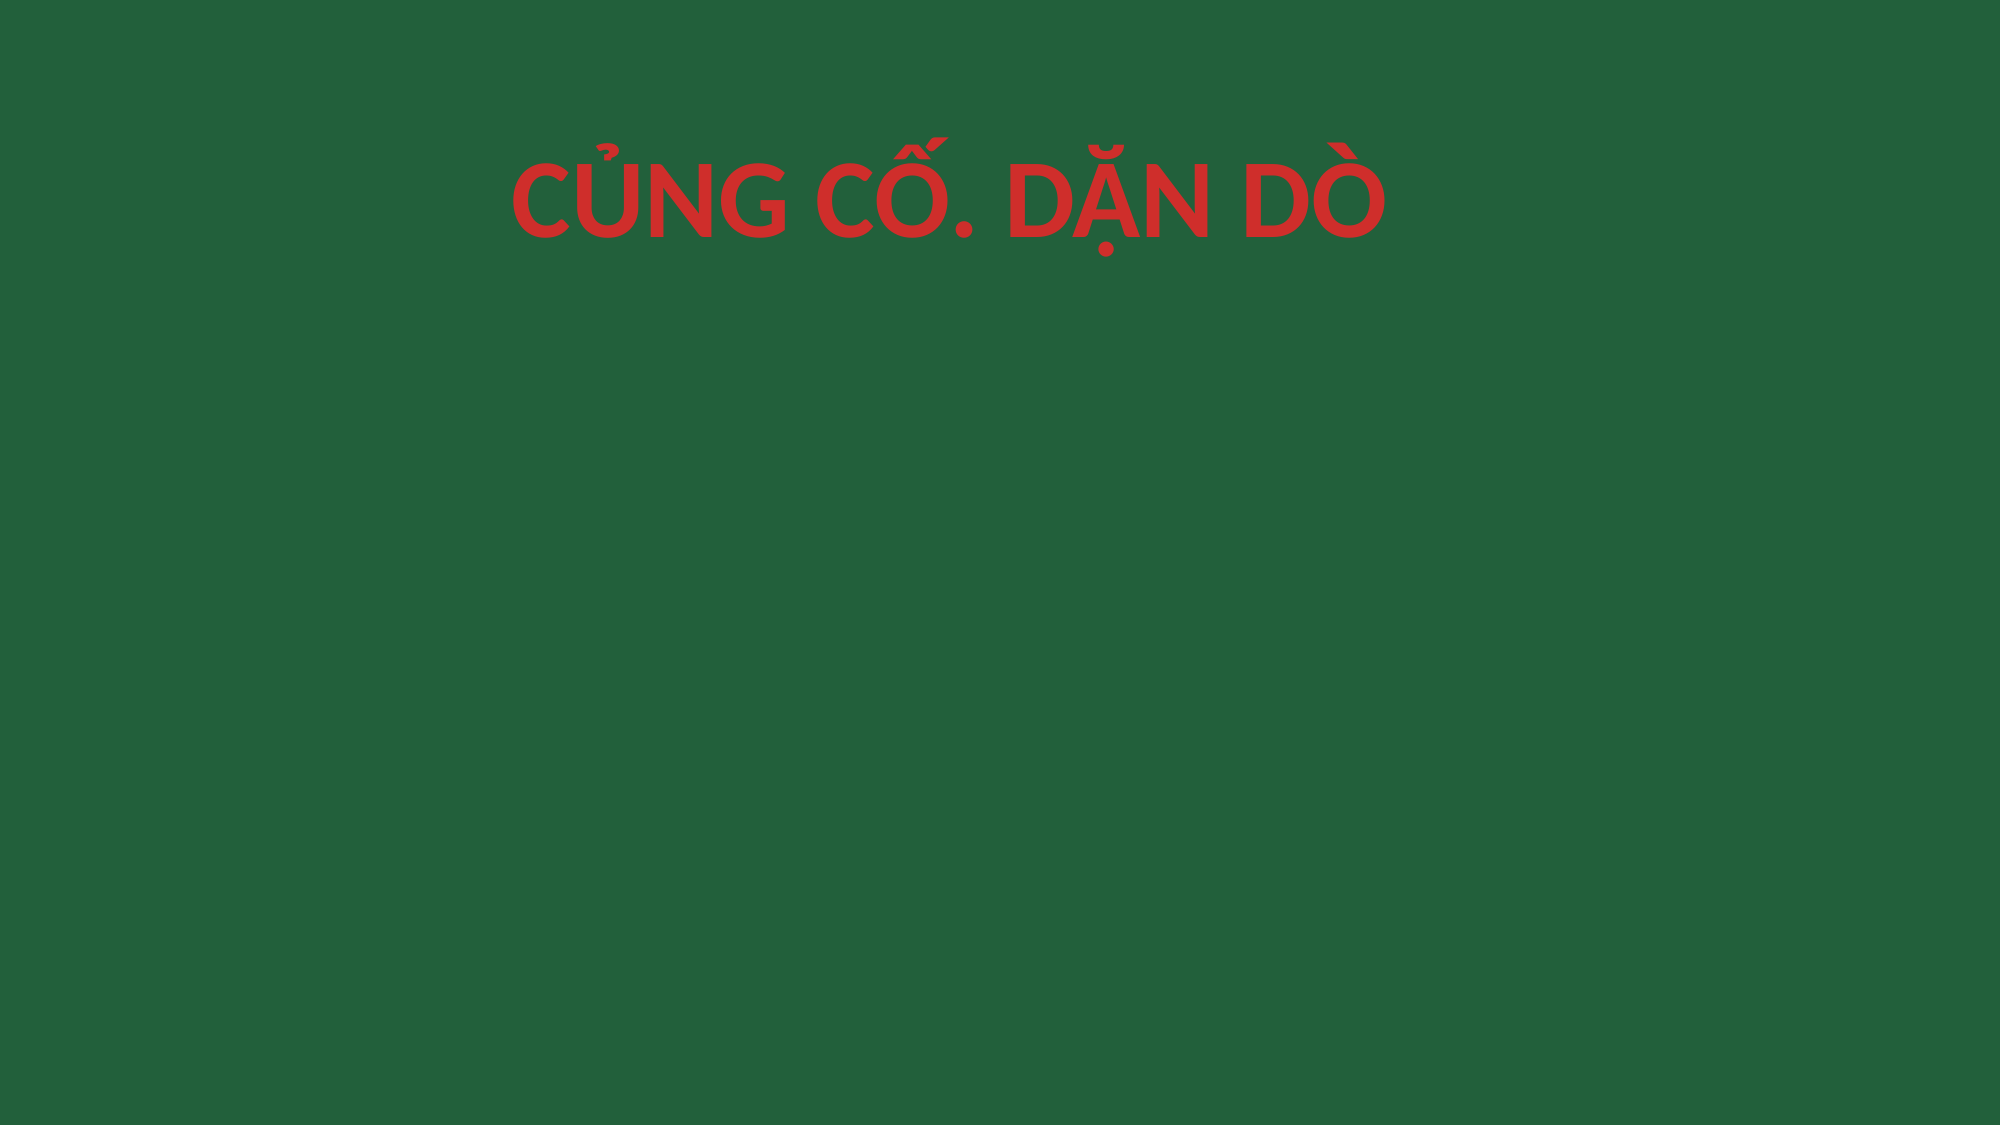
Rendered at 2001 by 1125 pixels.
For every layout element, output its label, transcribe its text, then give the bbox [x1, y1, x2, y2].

text_box CỦNG CỐ. DẶN DÒ [496, 117, 1404, 268]
